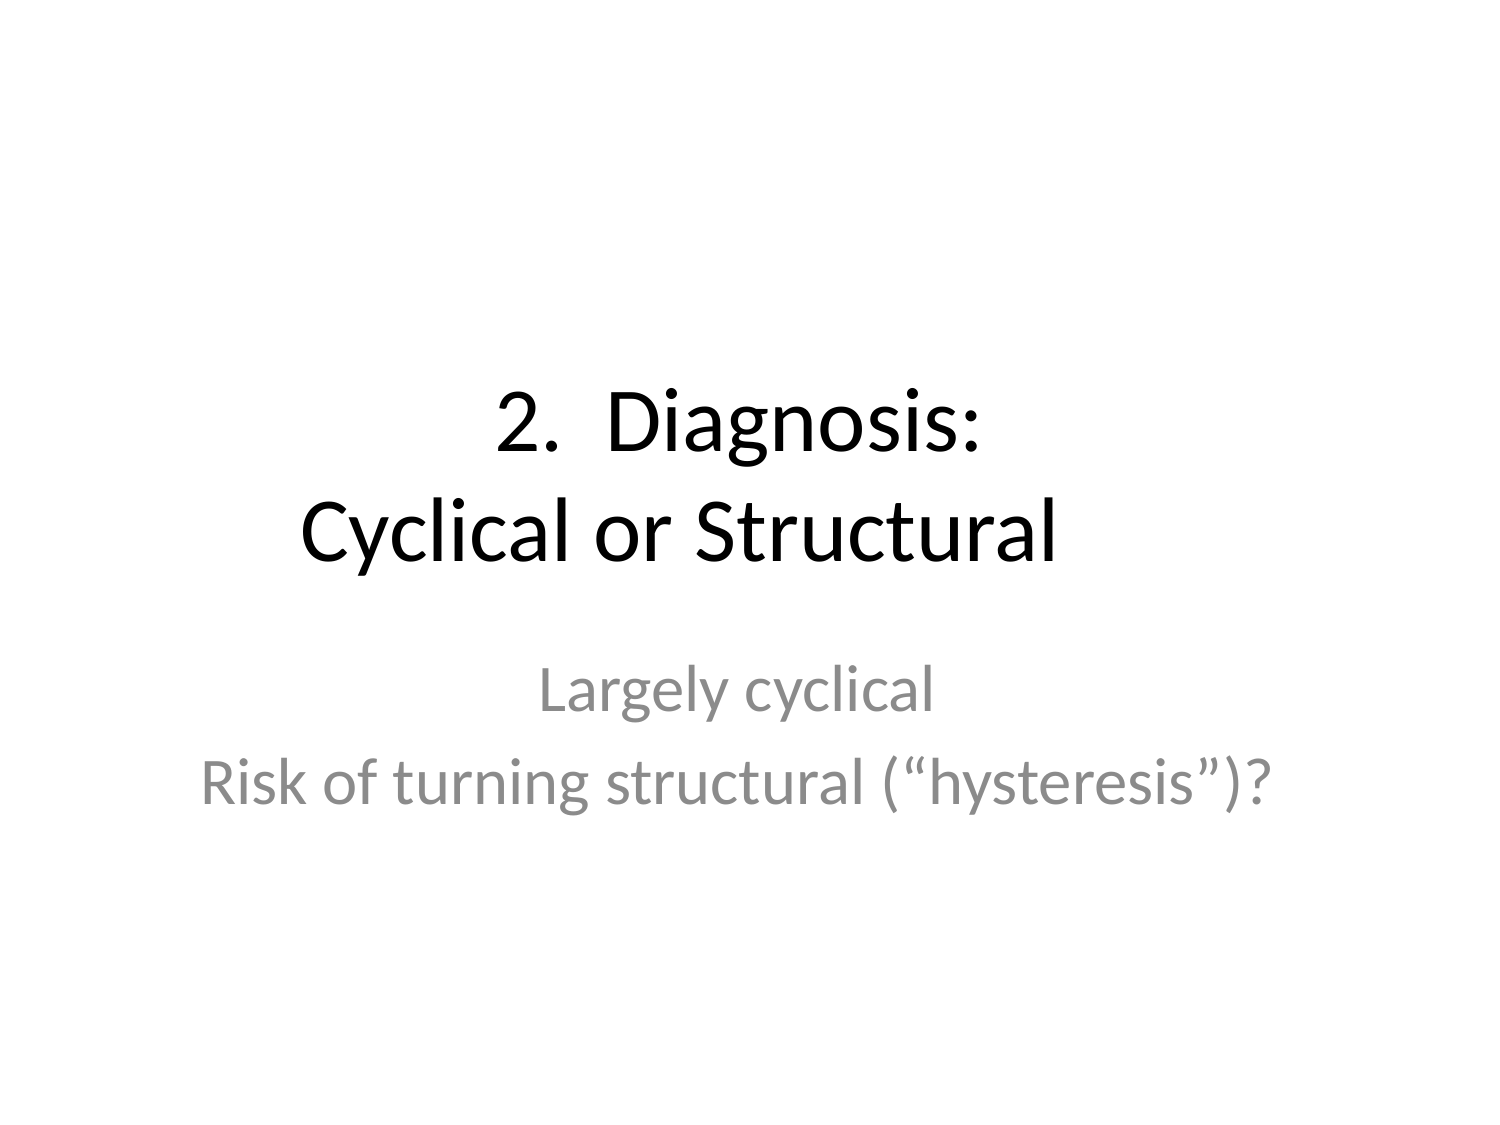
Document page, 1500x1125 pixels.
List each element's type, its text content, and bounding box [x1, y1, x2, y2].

subtitle Largely cyclical Risk of turning structural (“hysteresis”)? [99, 637, 1375, 925]
title 2. Diagnosis: Cyclical or Structural [112, 349, 1388, 591]
